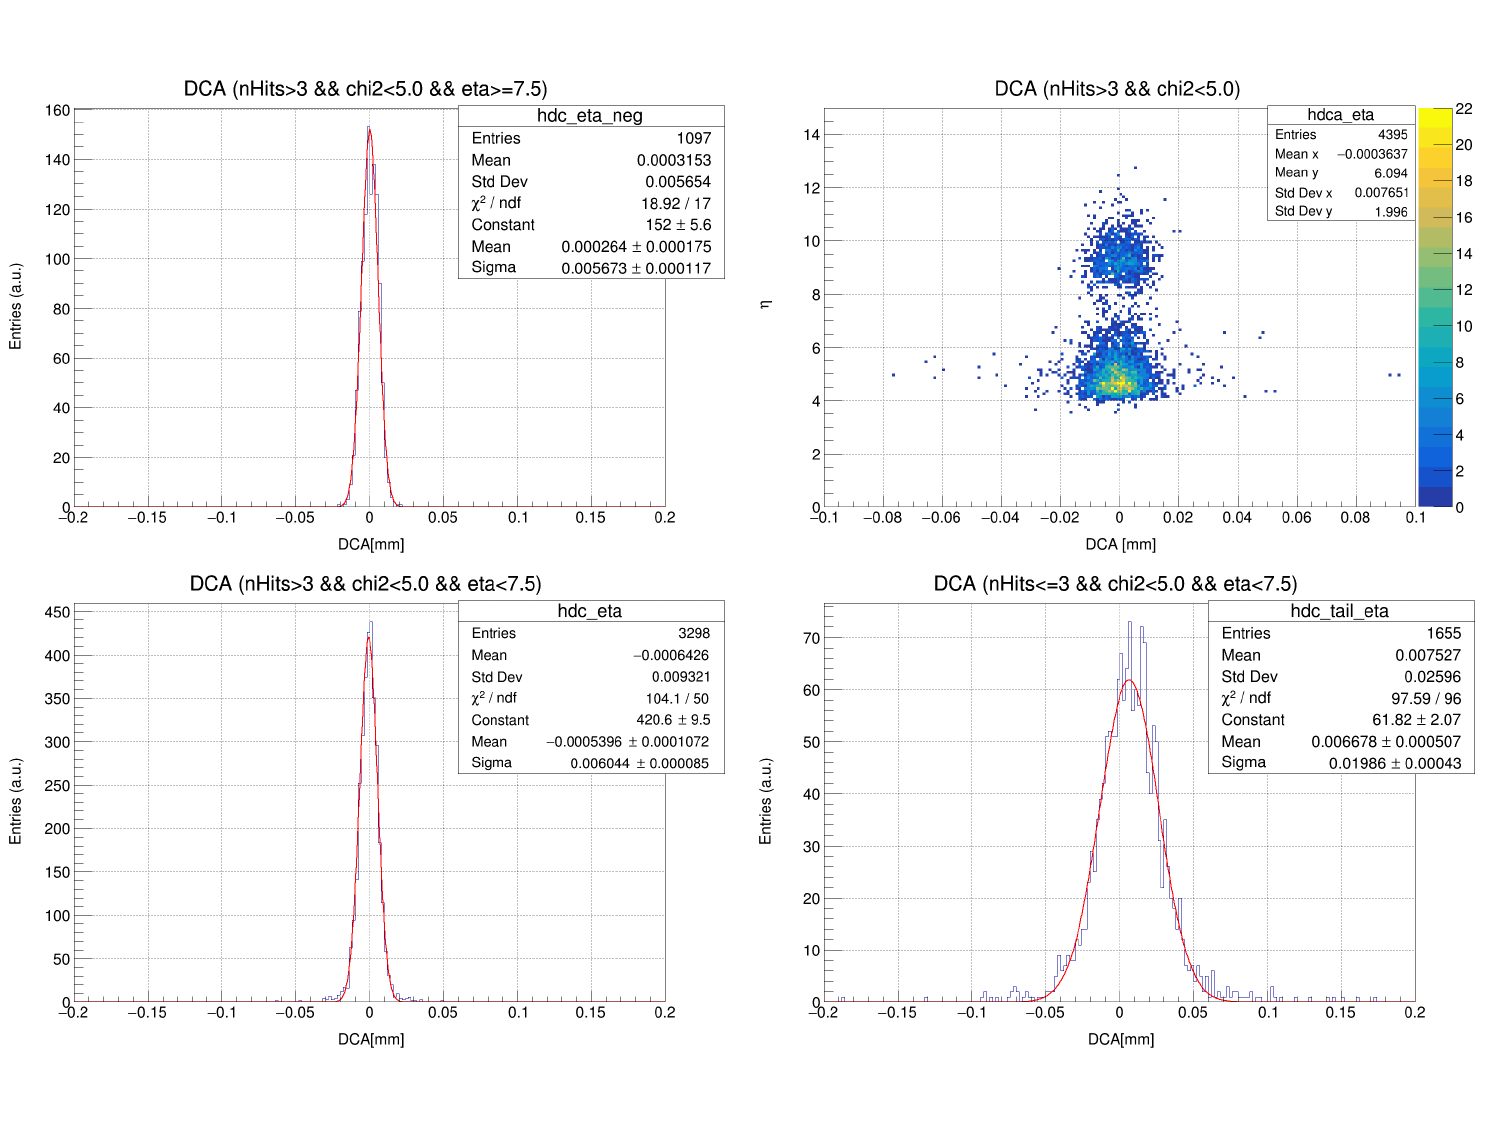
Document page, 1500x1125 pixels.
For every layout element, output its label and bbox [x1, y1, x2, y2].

picture [749, 74, 1489, 555]
picture [0, 74, 739, 555]
picture [749, 569, 1489, 1050]
picture [0, 569, 739, 1050]
